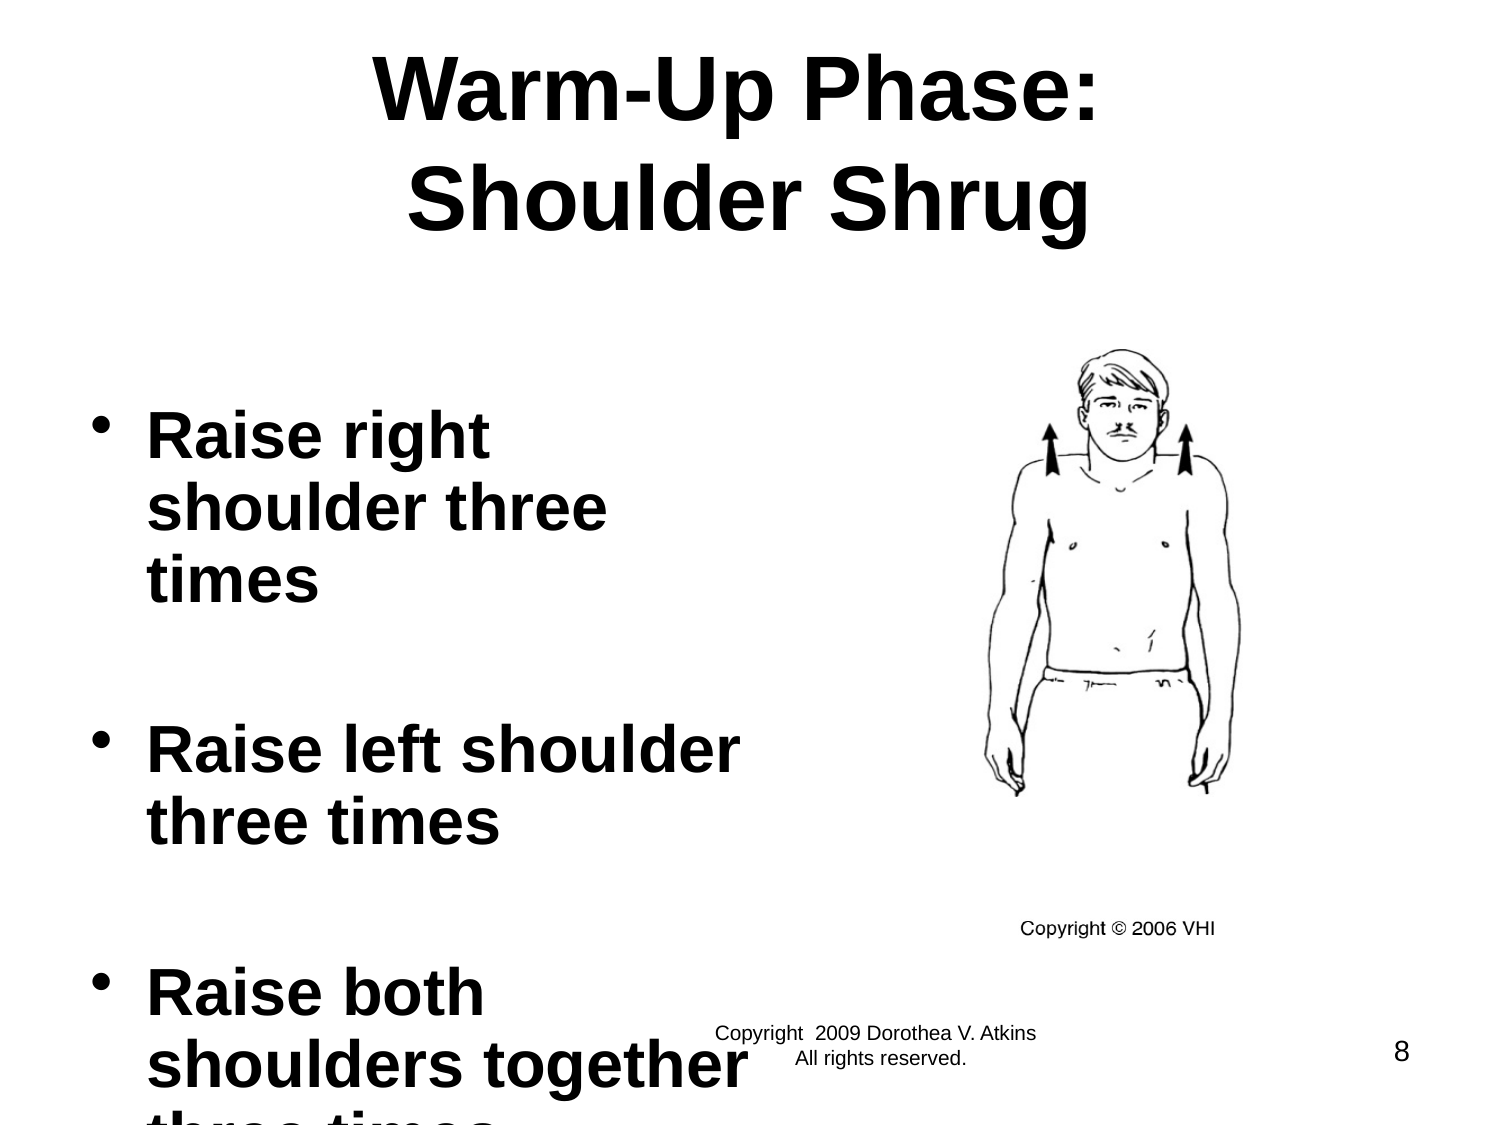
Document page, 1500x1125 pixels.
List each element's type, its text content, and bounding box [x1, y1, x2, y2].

title Warm-Up Phase: Shoulder Shrug [75, 45, 1425, 233]
list Raise right shoulder three times Raise left shoulder three times Raise both shoulders together three times [75, 299, 788, 1005]
text_box Copyright 2009 Dorothea V. Atkins All rights reserved. [624, 1012, 1113, 1078]
slide_number 8 [1074, 1024, 1425, 1103]
picture [1012, 912, 1229, 948]
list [865, 349, 1360, 797]
